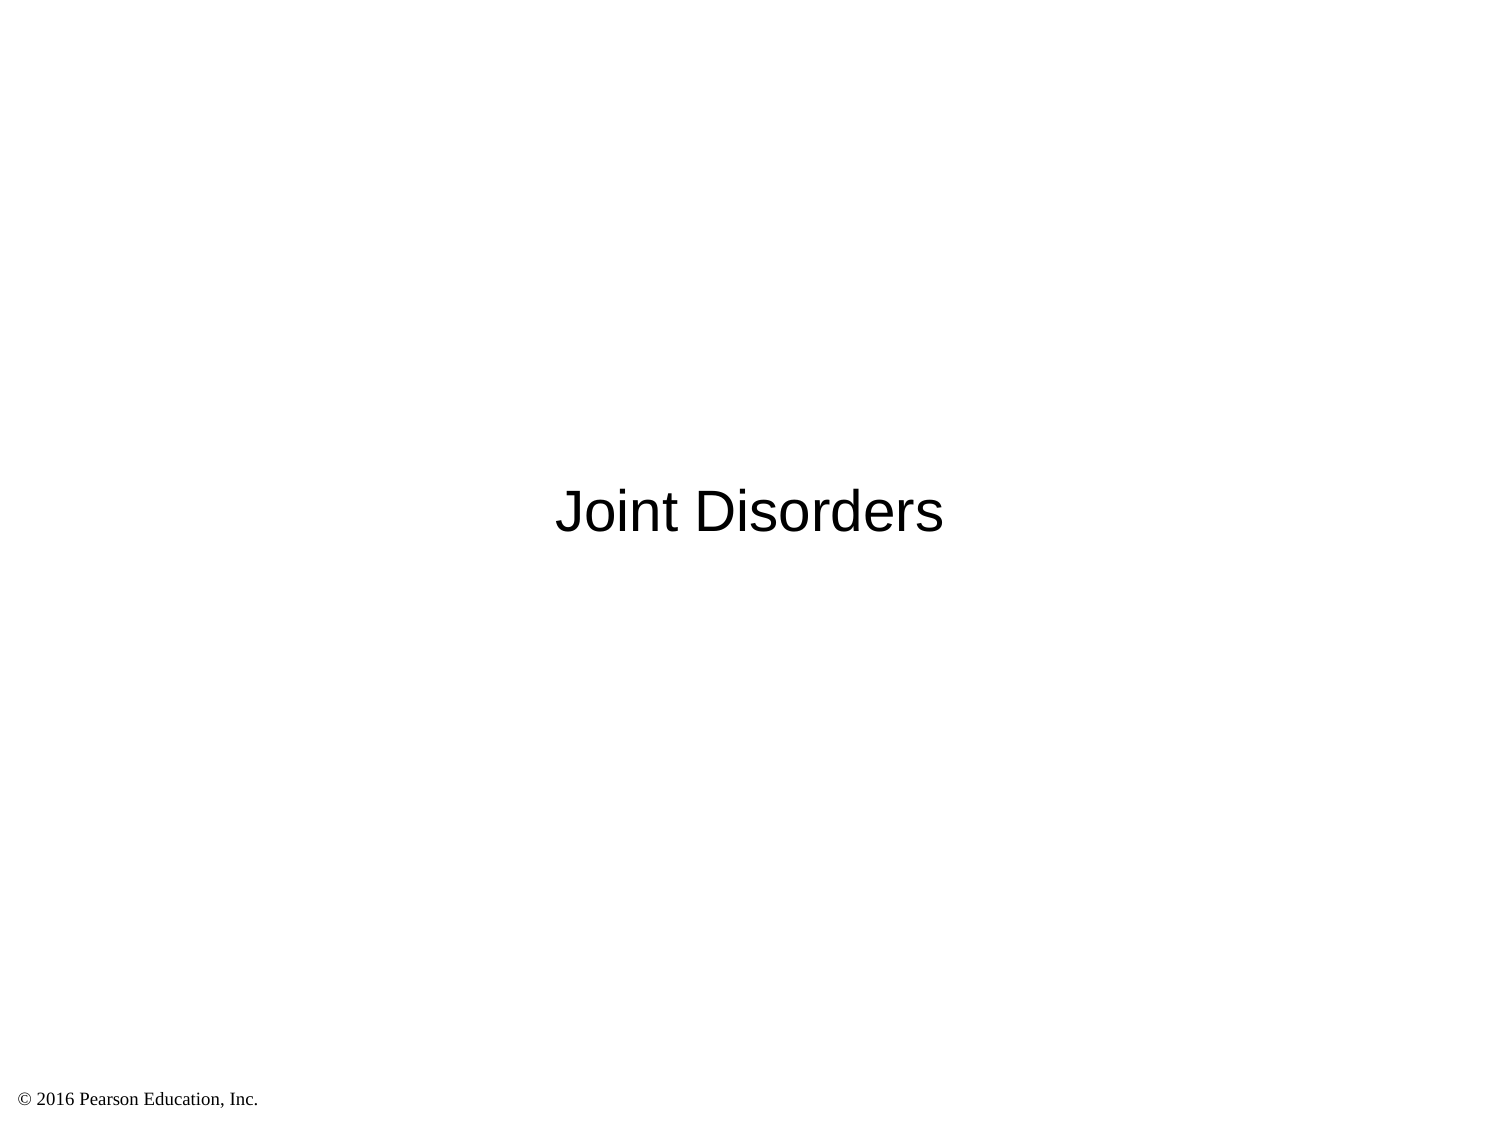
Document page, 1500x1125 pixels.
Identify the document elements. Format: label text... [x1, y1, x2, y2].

list Joint Disorders [103, 299, 1397, 1014]
footer © 2016 Pearson Education, Inc. [2, 1079, 509, 1121]
